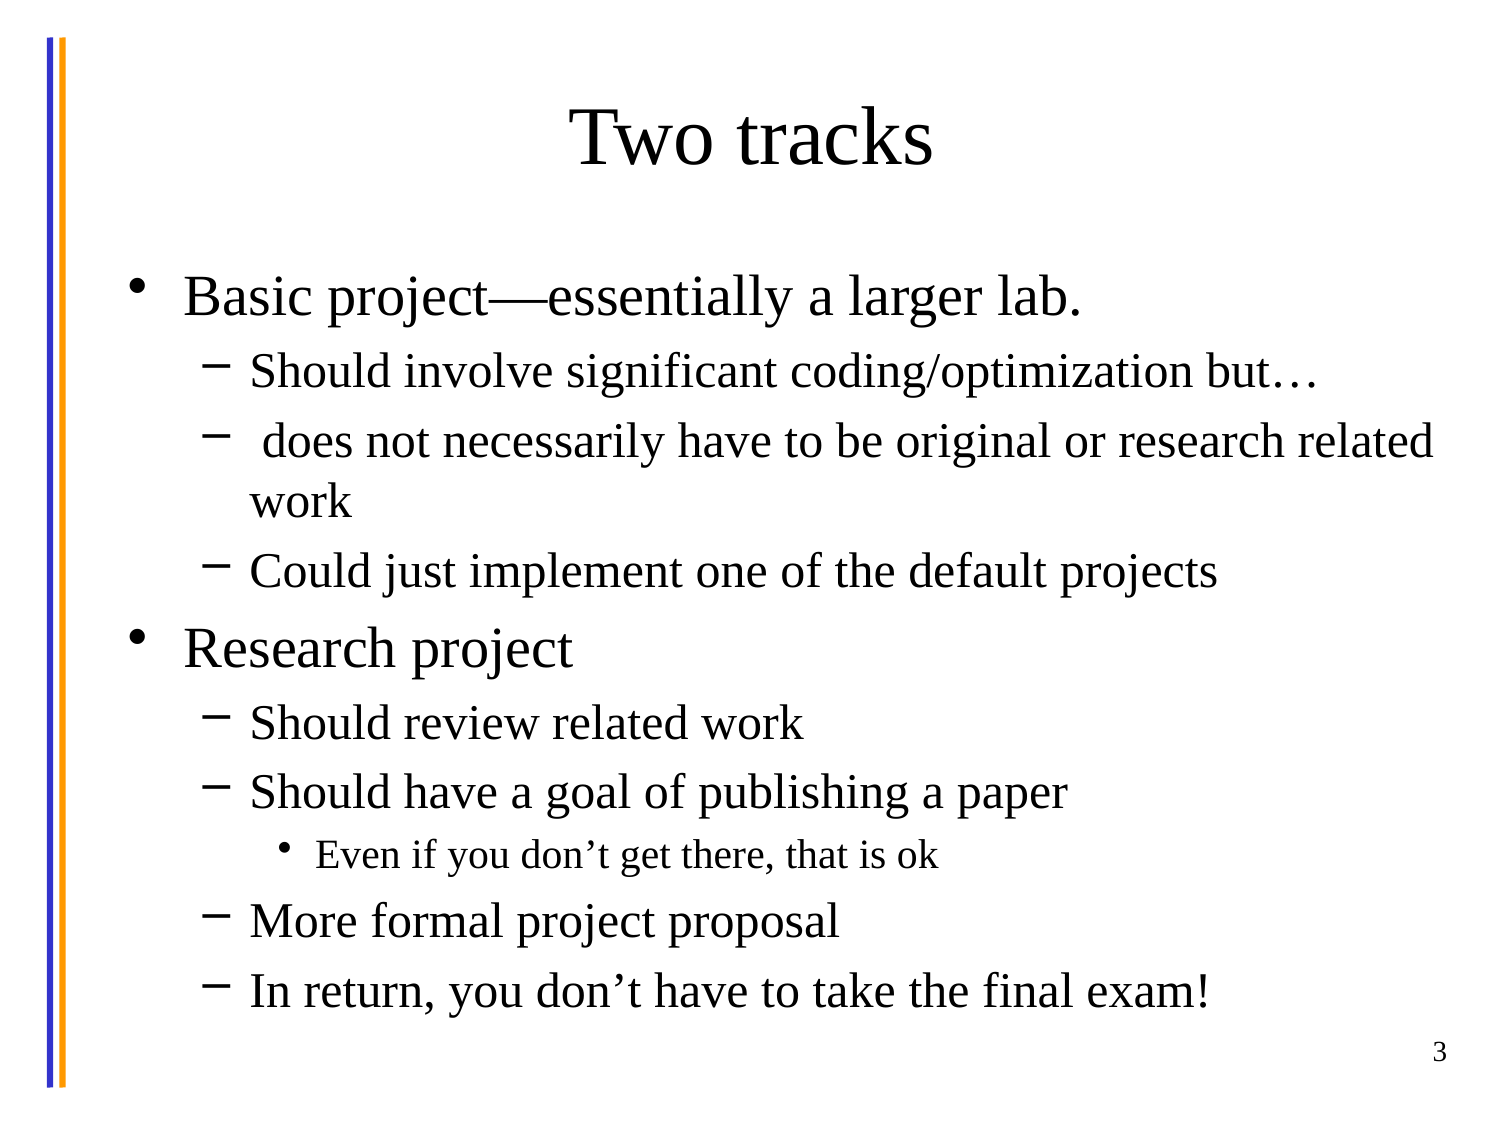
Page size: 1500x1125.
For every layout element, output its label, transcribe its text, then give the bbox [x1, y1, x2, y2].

title Two tracks [112, 37, 1475, 225]
slide_number 3 [1149, 1024, 1463, 1101]
list Basic project—essentially a larger lab. Should involve significant coding/optimization but… does not necessarily have to be original or research related work Could just implement one of the default projects Research project Should review related work Should have a goal of publishing a paper Even if you don’t get there, that is ok More formal project proposal In return, you don’t have to take the final exam! [112, 249, 1475, 1000]
